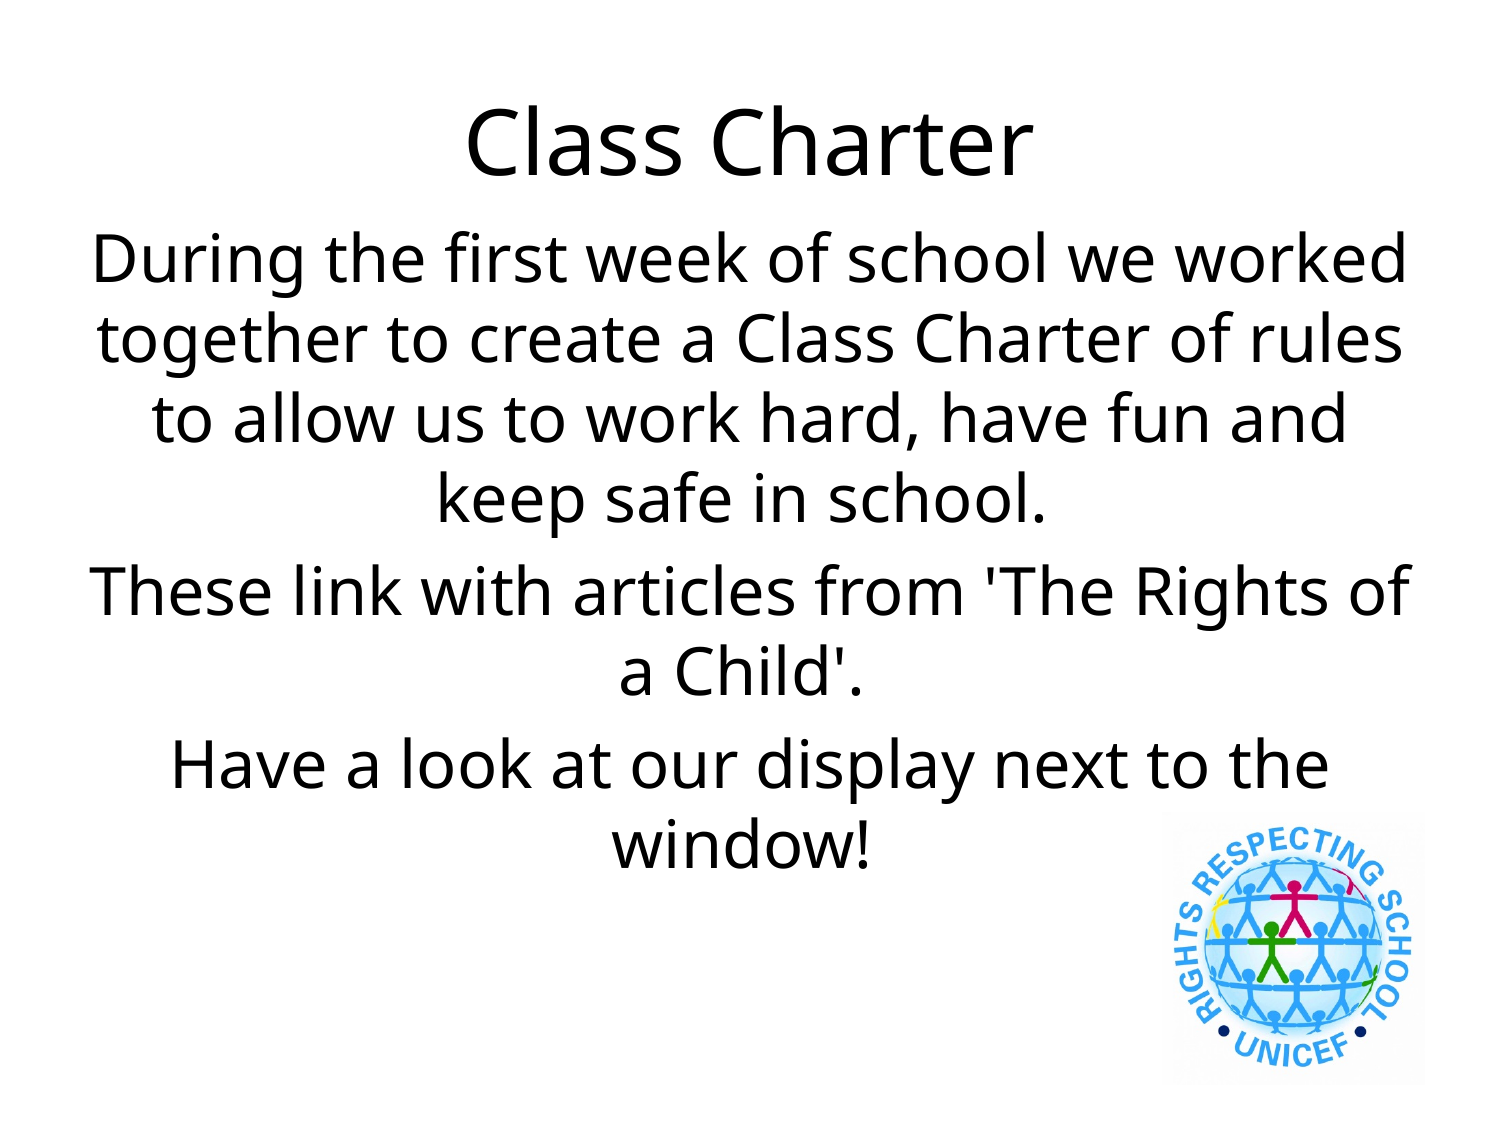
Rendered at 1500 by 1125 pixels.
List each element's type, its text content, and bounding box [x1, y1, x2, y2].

list During the first week of school we worked together to create a Class Charter of rules to allow us to work hard, have fun and keep safe in school. These link with articles from 'The Rights of a Child'. Have a look at our display next to the window! [53, 208, 1449, 951]
title Class Charter [75, 45, 1425, 208]
picture [1161, 812, 1425, 1085]
